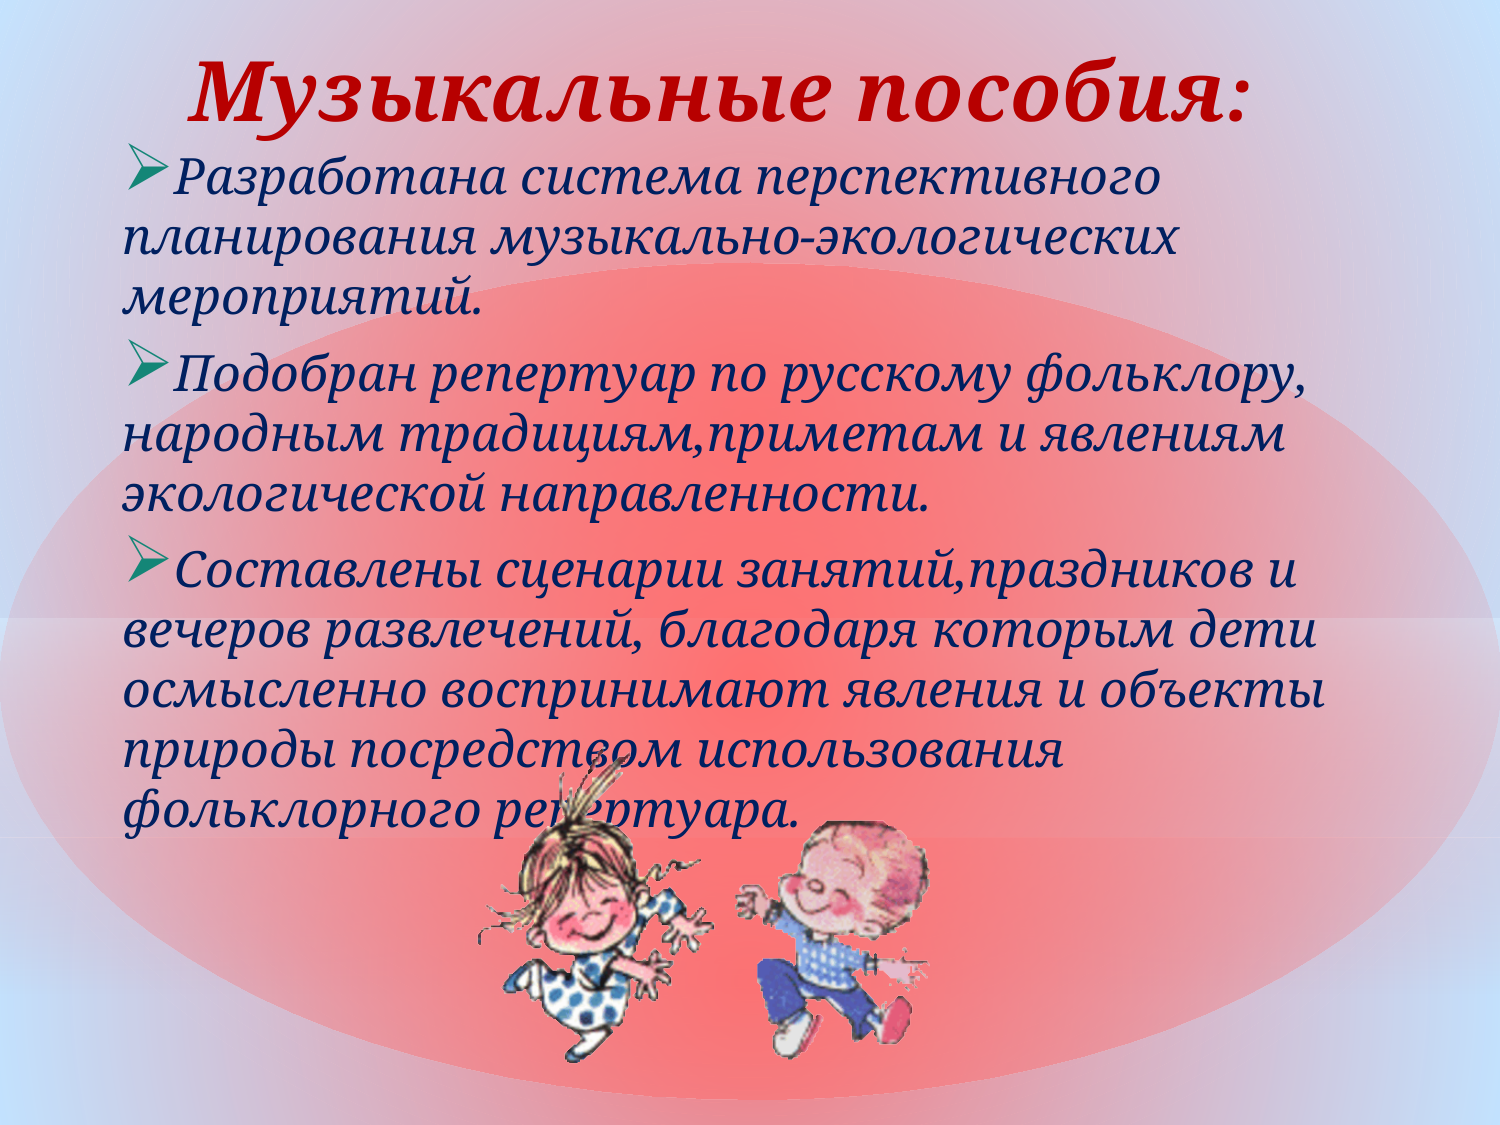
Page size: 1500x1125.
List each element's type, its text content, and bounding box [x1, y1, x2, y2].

picture [458, 739, 953, 1083]
title Музыкальные пособия: [88, 30, 1270, 149]
list Разработана система перспективного планирования музыкально-экологических мероприятий. Подобран репертуар по русскому фольклору, народным традициям,приметам и явлениям экологической направленности. Составлены сценарии занятий,праздников и вечеров развлечений, благодаря которым дети осмысленно воспринимают явления и объекты природы посредством использования фольклорного репертуара. [100, 137, 1447, 917]
